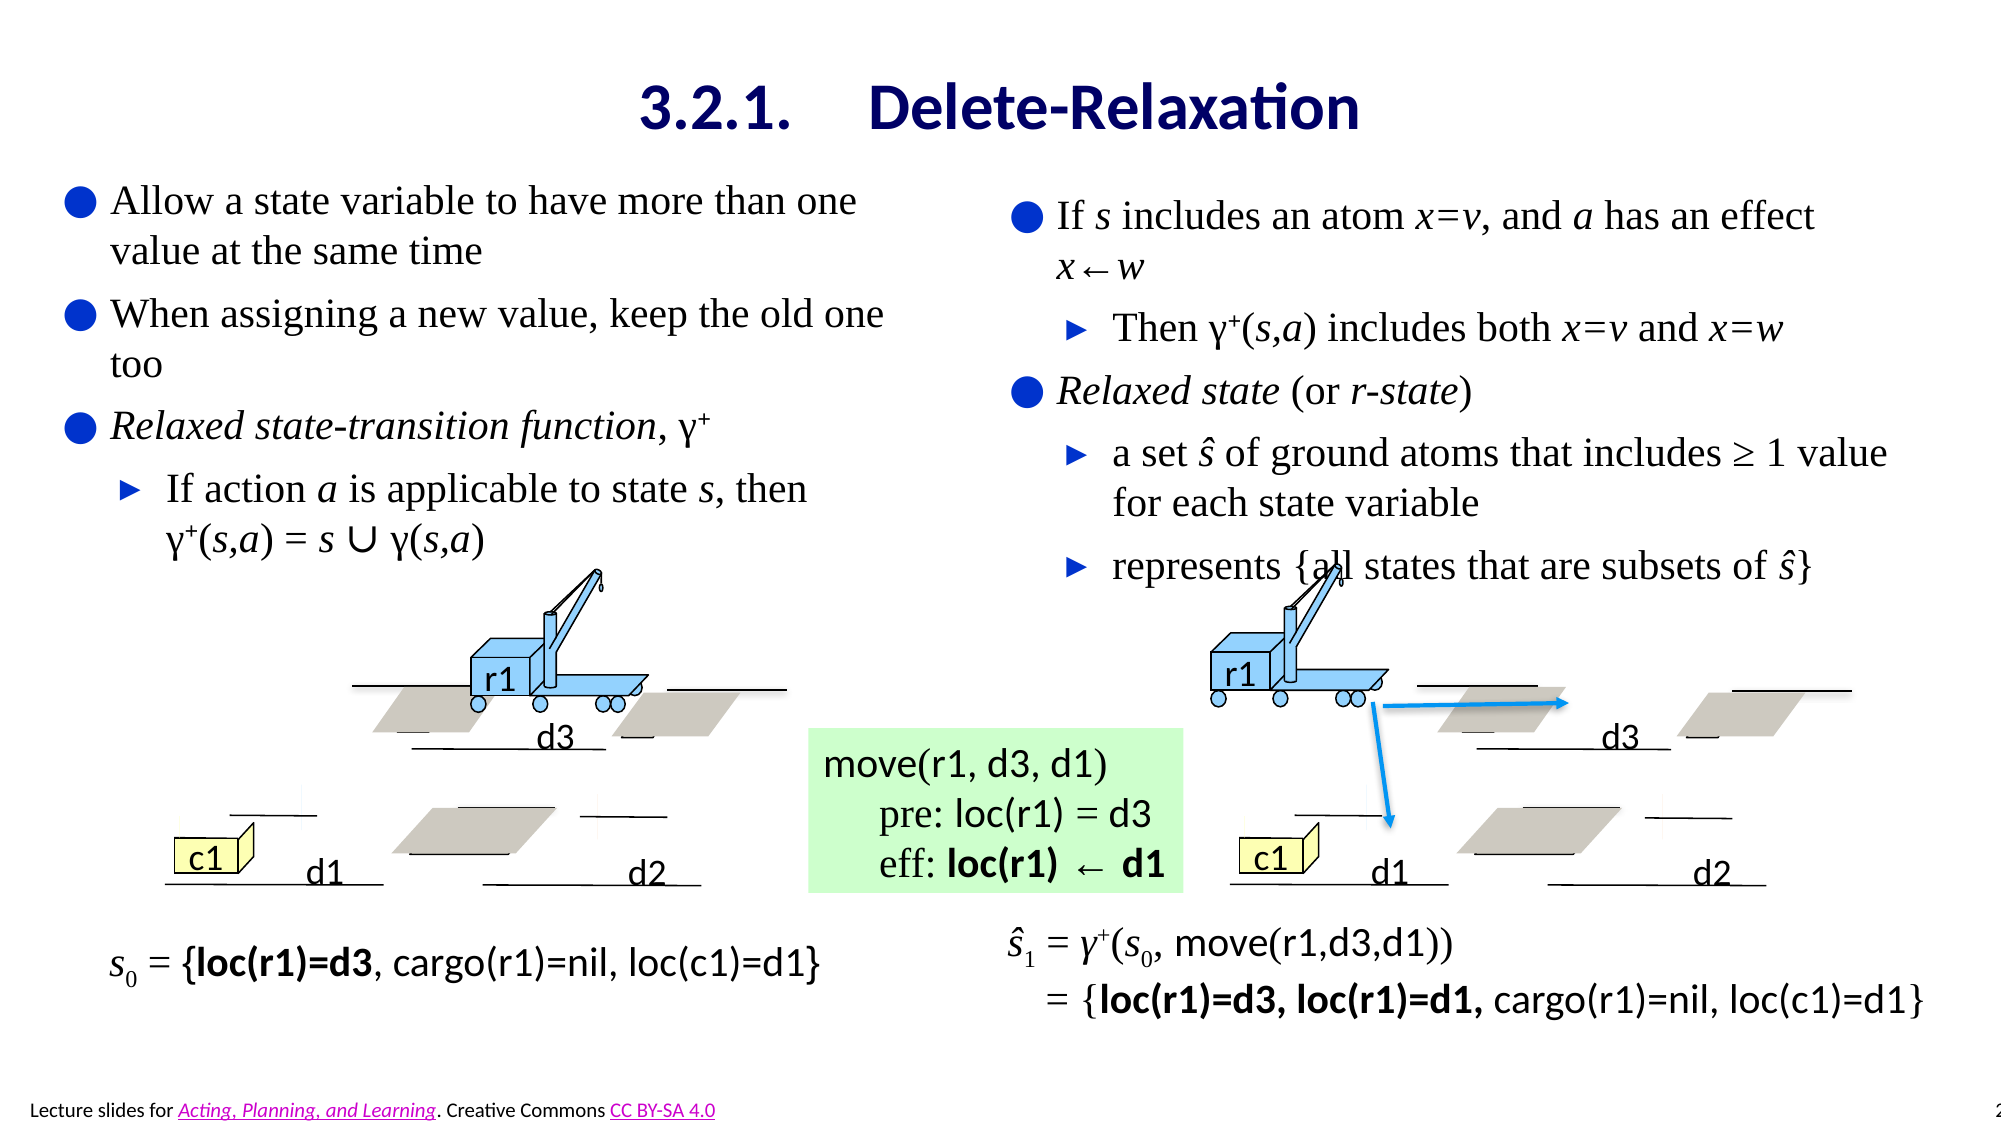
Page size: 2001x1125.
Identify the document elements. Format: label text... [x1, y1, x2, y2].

list Allow a state variable to have more than one value at the same time When assigning a new value, keep the old one too Relaxed state-transition function, γ+ If action a is applicable to state s, then γ+(s,a) = s ∪ γ(s,a) [47, 164, 963, 606]
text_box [164, 561, 788, 886]
text_box s0 = {loc(r1)=d3, cargo(r1)=nil, loc(c1)=d1} [94, 927, 853, 1000]
text_box move(r1, d3, d1) pre: loc(r1) = d3 eff: loc(r1) ← d1 [808, 728, 1184, 893]
text_box ŝ1 = γ+(s0, move(r1,d3,d1)) = {loc(r1)=d3, loc(r1)=d1, cargo(r1)=nil, loc(c1)=d1} [992, 907, 1944, 1030]
title 3.2.1. Delete-Relaxation [32, 16, 1968, 151]
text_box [1210, 555, 1853, 886]
list If s includes an atom x=v, and a has an effect x←w Then γ+(s,a) includes both x=v and x=w Relaxed state (or r-state) a set ŝ of ground atoms that includes ≥ 1 value for each state variable represents {all states that are subsets of ŝ} [993, 179, 1928, 557]
